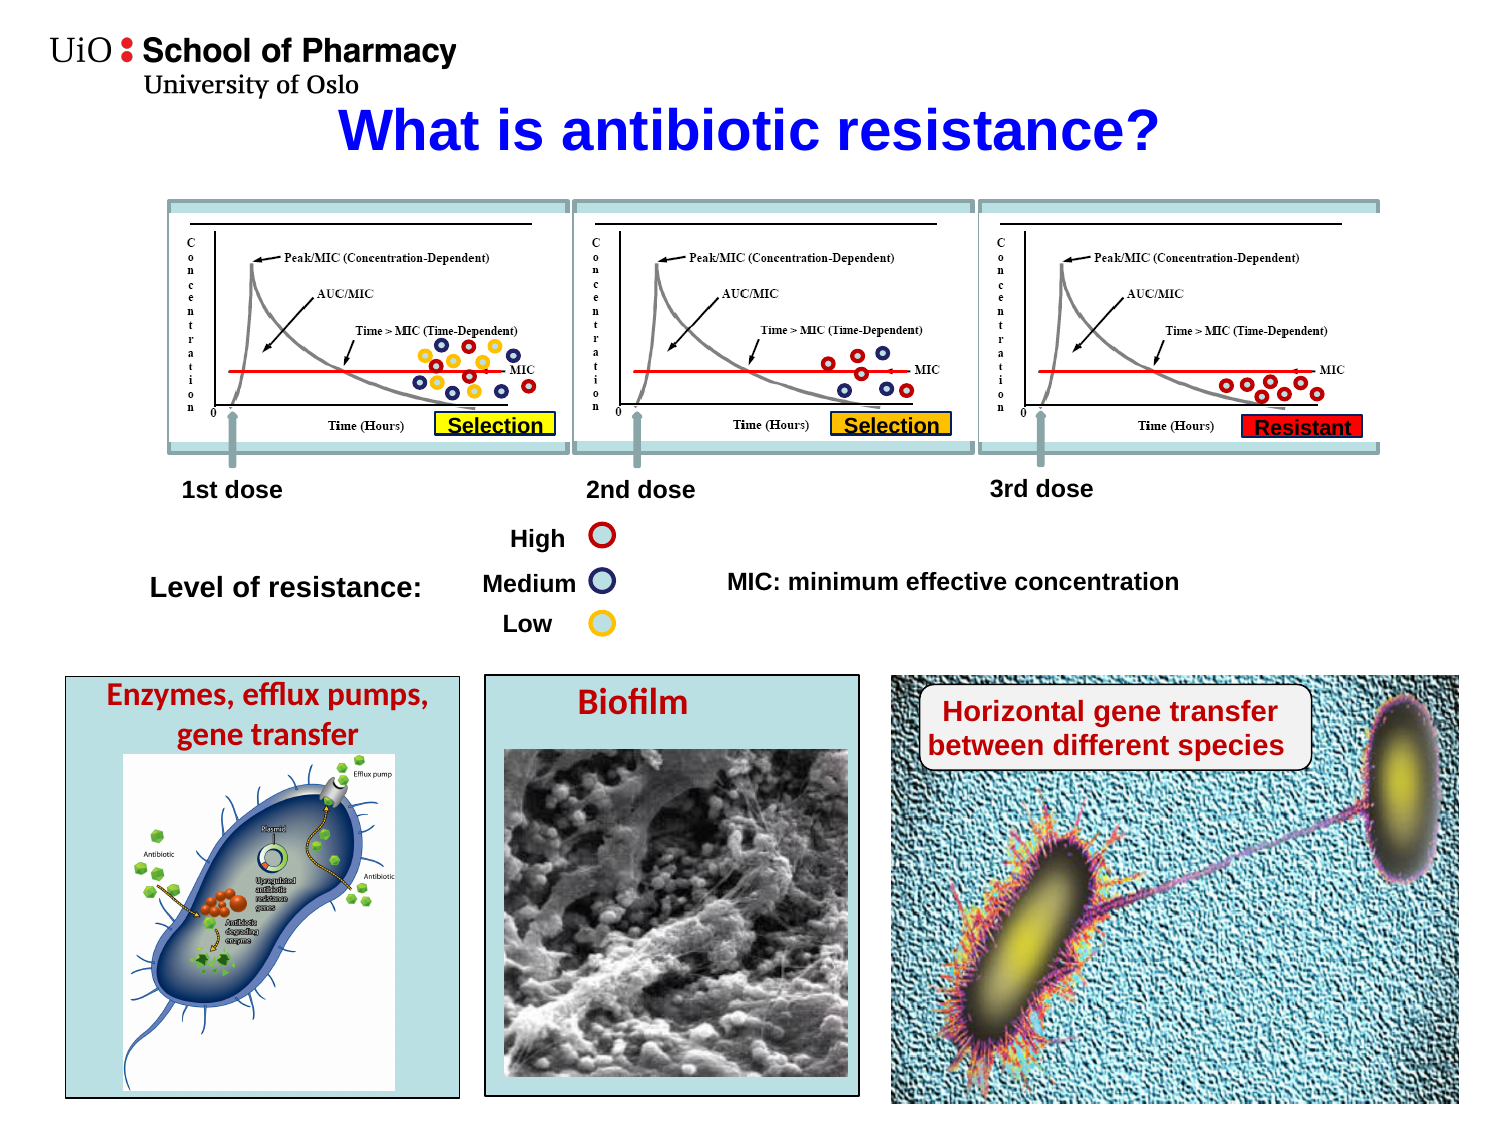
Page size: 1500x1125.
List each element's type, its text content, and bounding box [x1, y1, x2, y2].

text_box Enzymes, efflux pumps, gene transfer [76, 676, 460, 748]
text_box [890, 674, 1459, 1104]
title What is antibiotic resistance? [0, 58, 1500, 197]
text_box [145, 200, 1385, 642]
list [123, 753, 395, 1092]
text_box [484, 674, 860, 1097]
picture [50, 37, 457, 58]
text_box [65, 676, 460, 1099]
